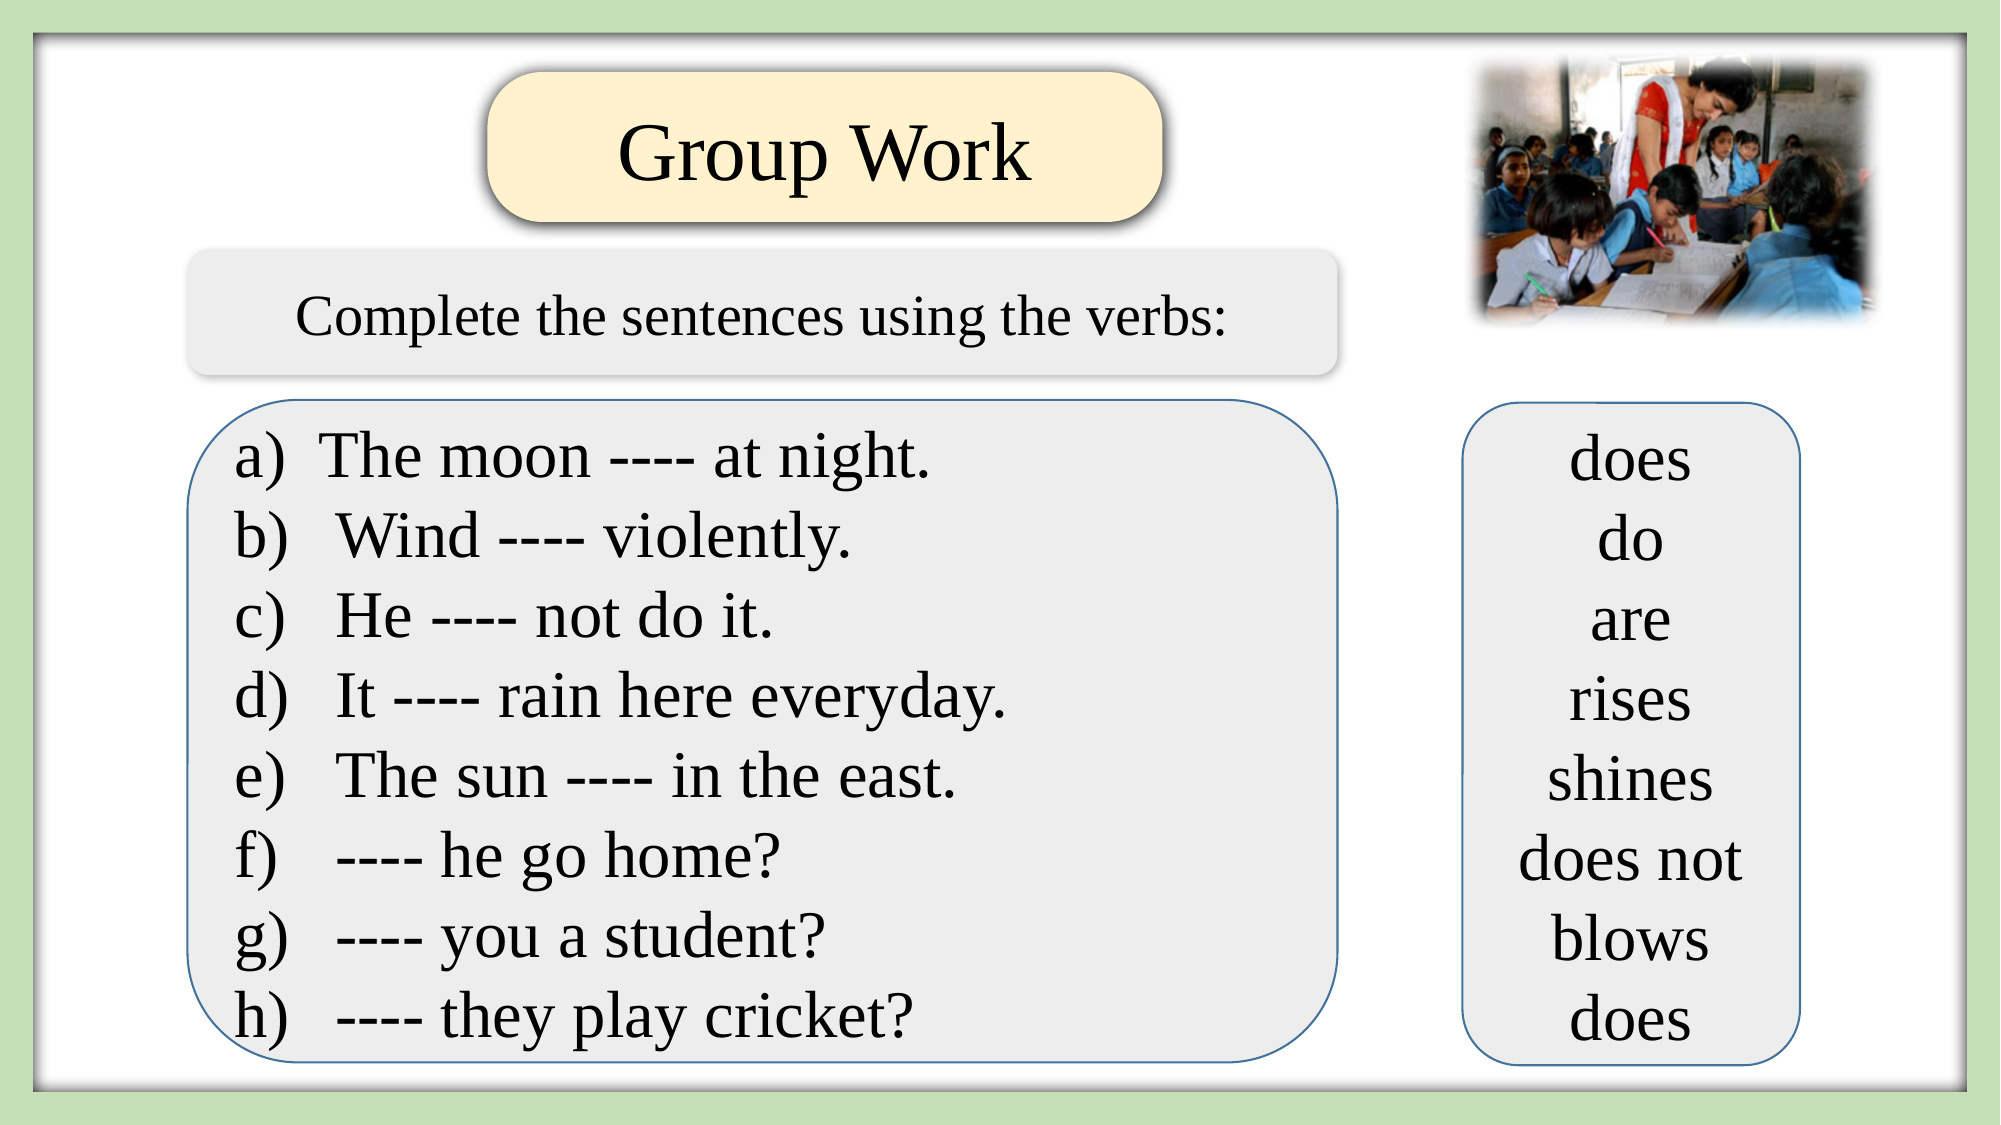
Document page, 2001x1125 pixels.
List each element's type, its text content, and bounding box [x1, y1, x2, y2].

text_box The moon ---- at night. Wind ---- violently. He ---- not do it. It ---- rain here everyday. The sun ---- in the east. ---- he go home? ---- you a student? ---- they play cricket? [186, 398, 1339, 1064]
text_box Complete the sentences using the verbs: [186, 248, 1339, 377]
picture [1462, 49, 1885, 332]
text_box [0, 0, 2000, 1125]
text_box Group Work [486, 70, 1164, 224]
text_box does do are rises shines does not blows does [1461, 401, 1802, 1067]
